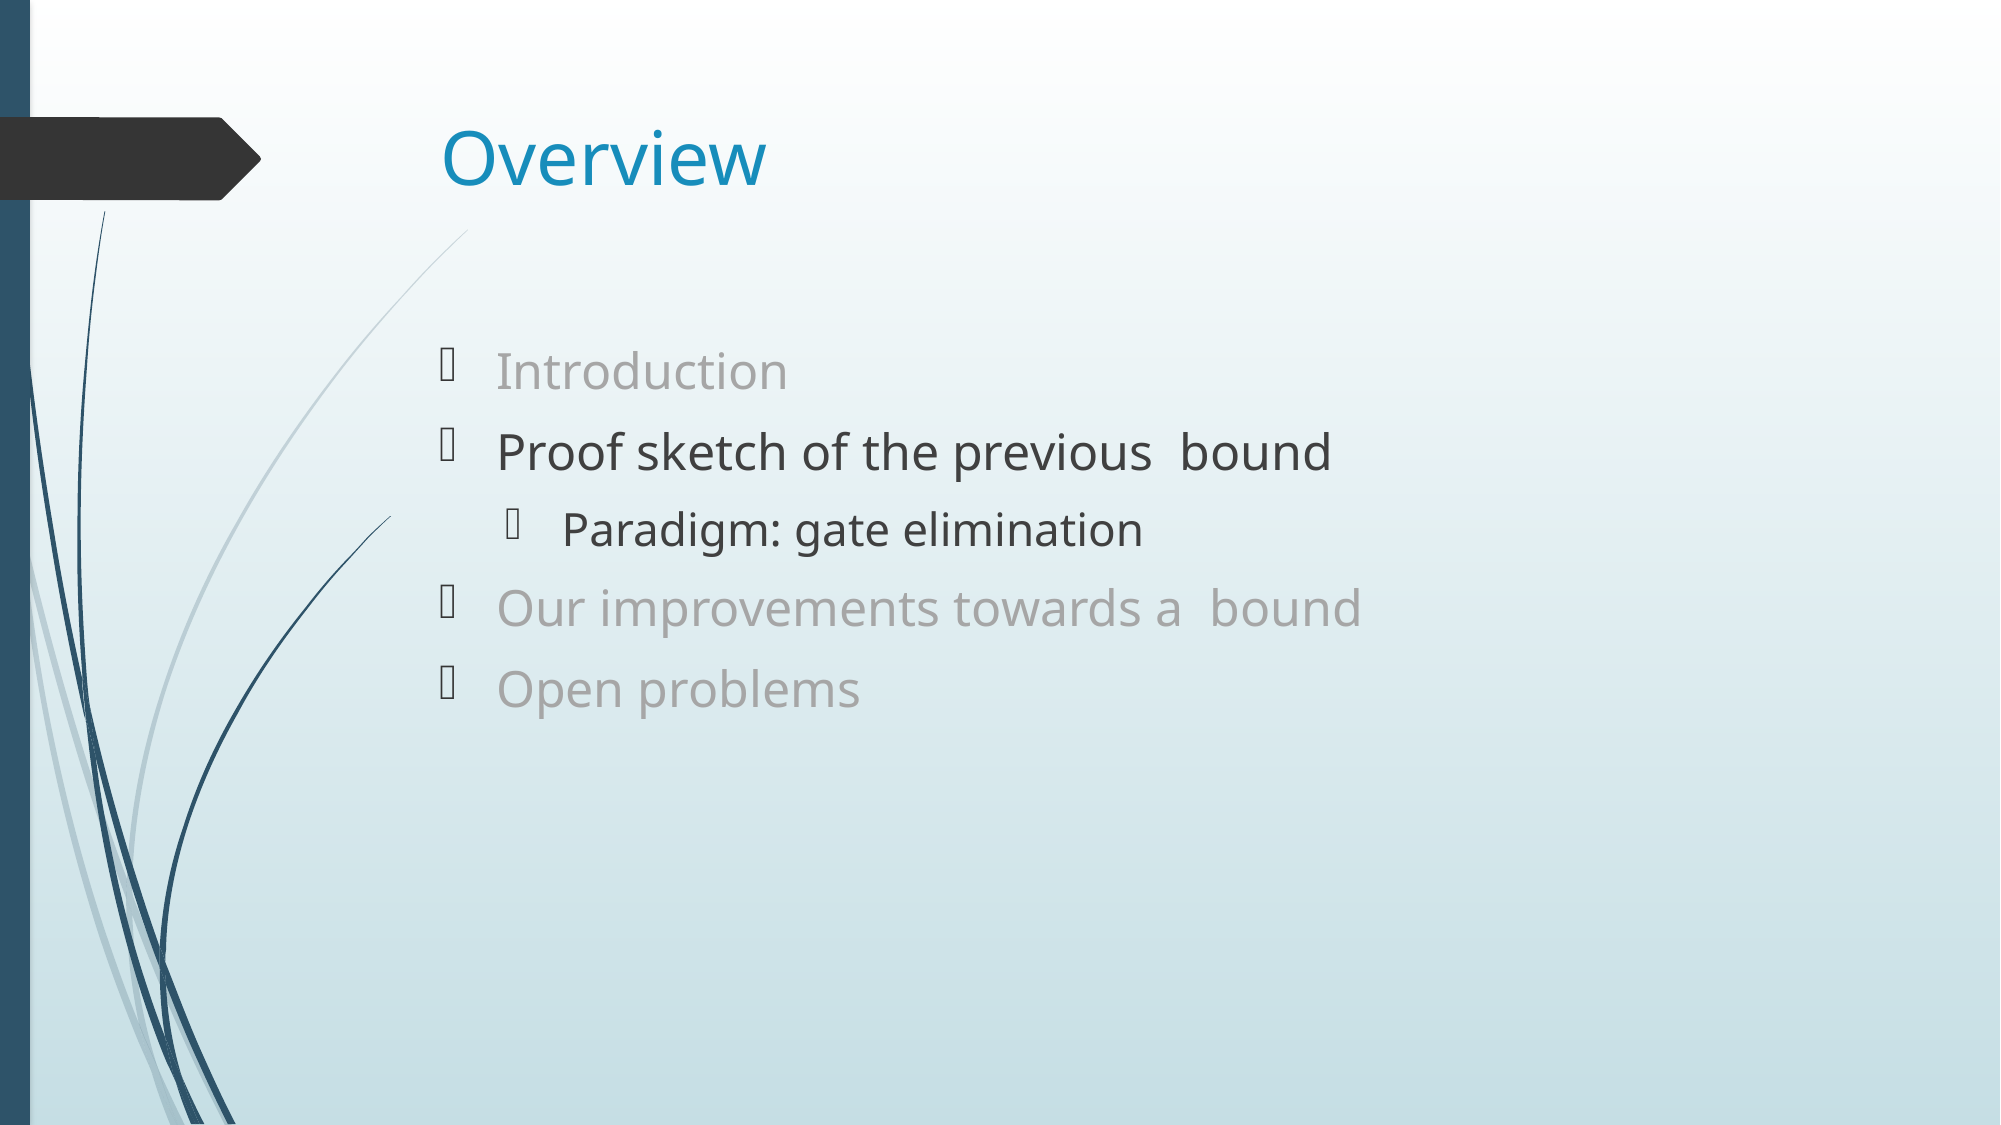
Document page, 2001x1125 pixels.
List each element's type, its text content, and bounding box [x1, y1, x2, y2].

title Overview [425, 102, 1888, 313]
